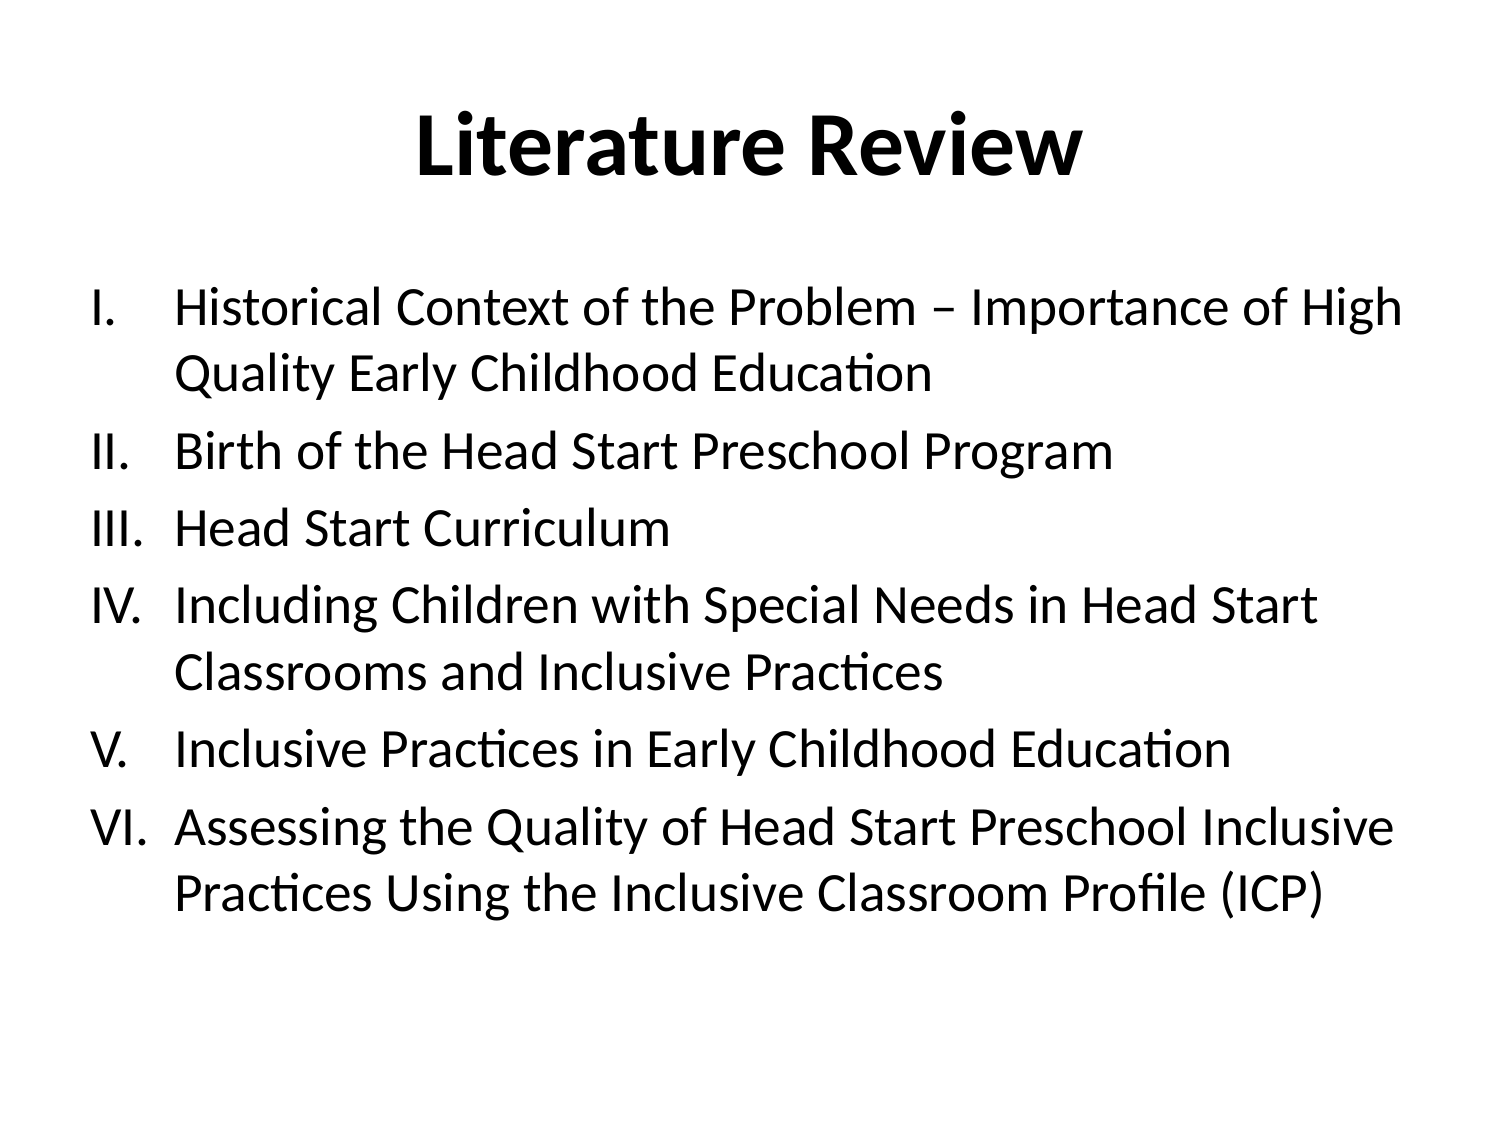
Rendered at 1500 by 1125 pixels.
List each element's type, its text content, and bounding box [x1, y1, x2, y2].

list Historical Context of the Problem – Importance of High Quality Early Childhood Education Birth of the Head Start Preschool Program Head Start Curriculum Including Children with Special Needs in Head Start Classrooms and Inclusive Practices Inclusive Practices in Early Childhood Education Assessing the Quality of Head Start Preschool Inclusive Practices Using the Inclusive Classroom Profile (ICP) [75, 262, 1425, 1005]
title Literature Review [75, 45, 1425, 233]
